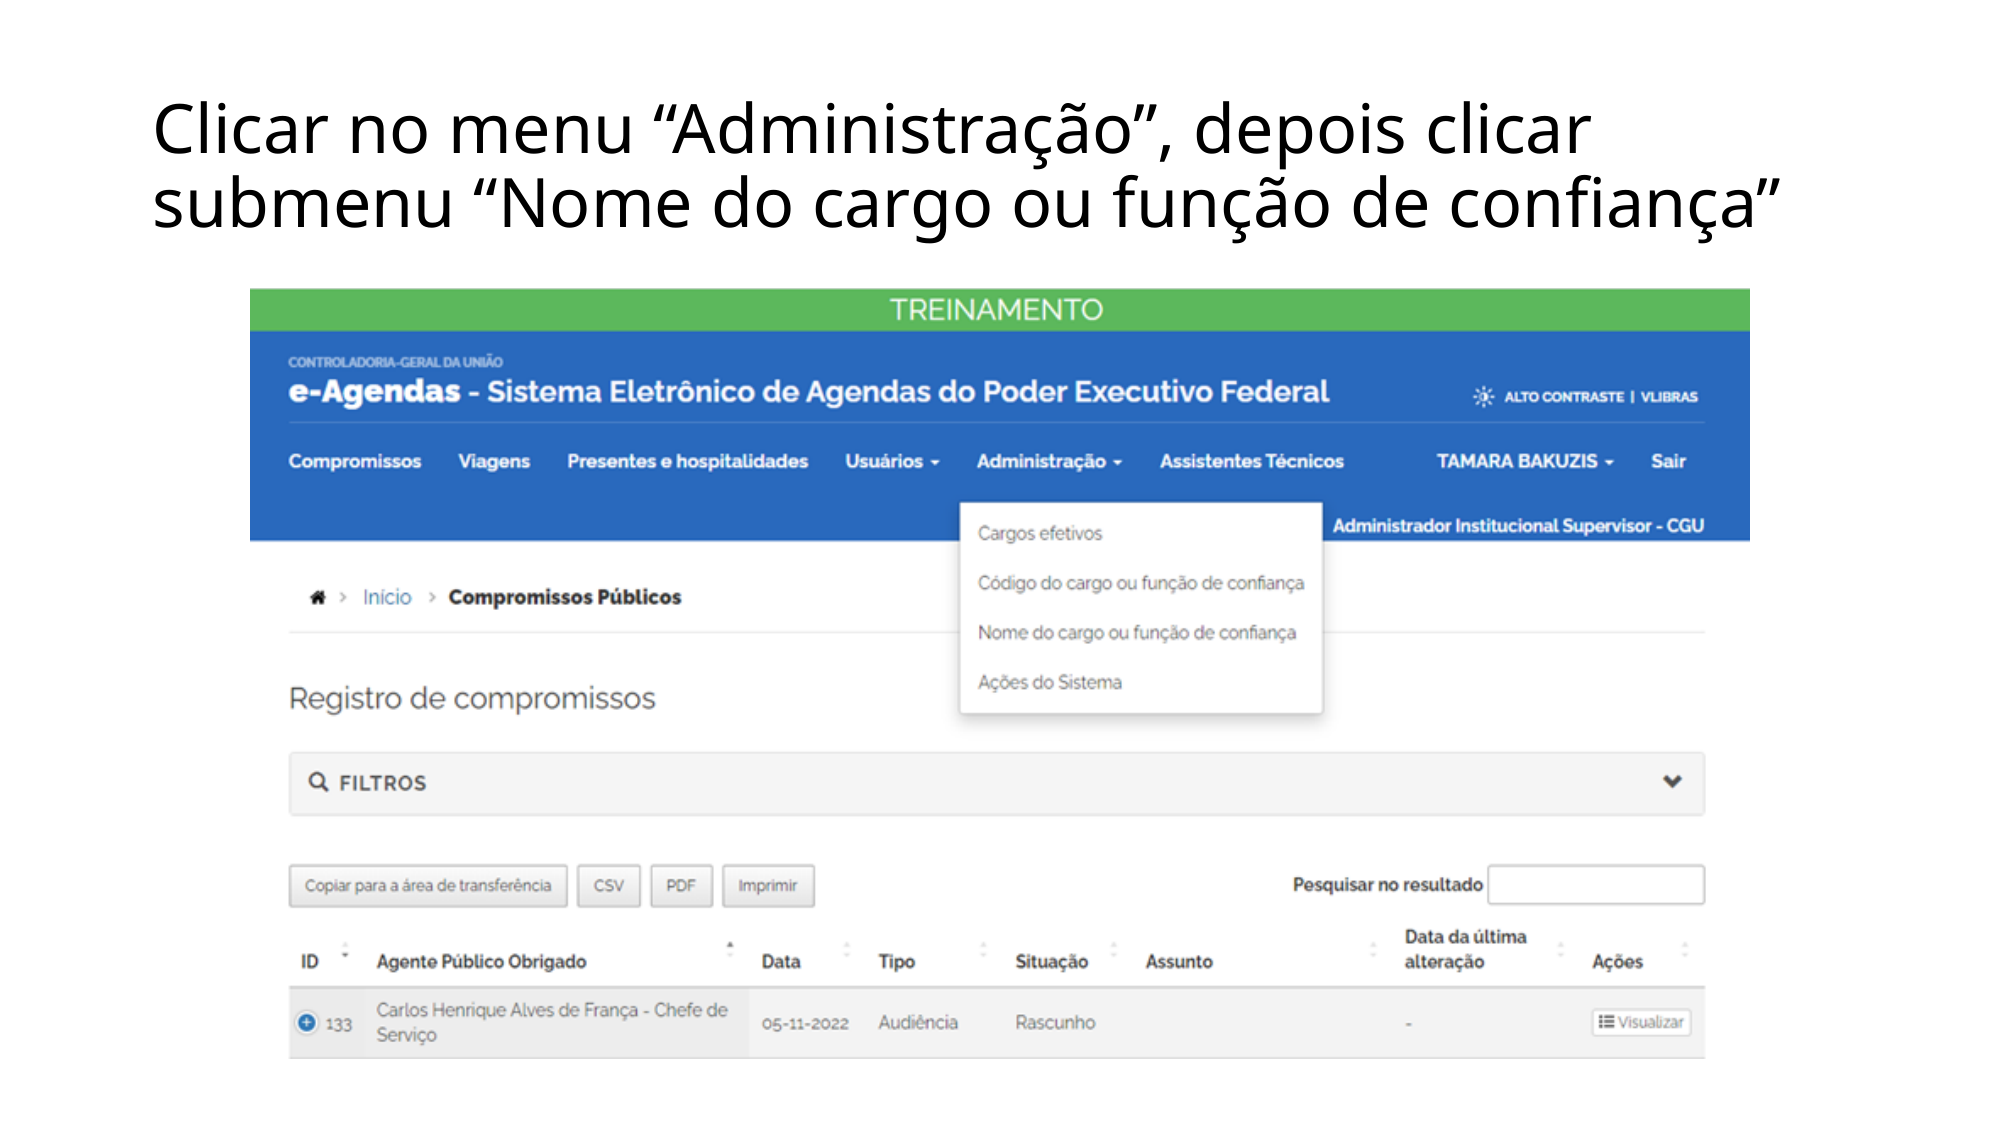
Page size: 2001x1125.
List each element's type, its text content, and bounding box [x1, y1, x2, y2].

title Clicar no menu “Administração”, depois clicar submenu “Nome do cargo ou função de confiança” [137, 59, 1863, 278]
picture [250, 288, 1750, 1060]
